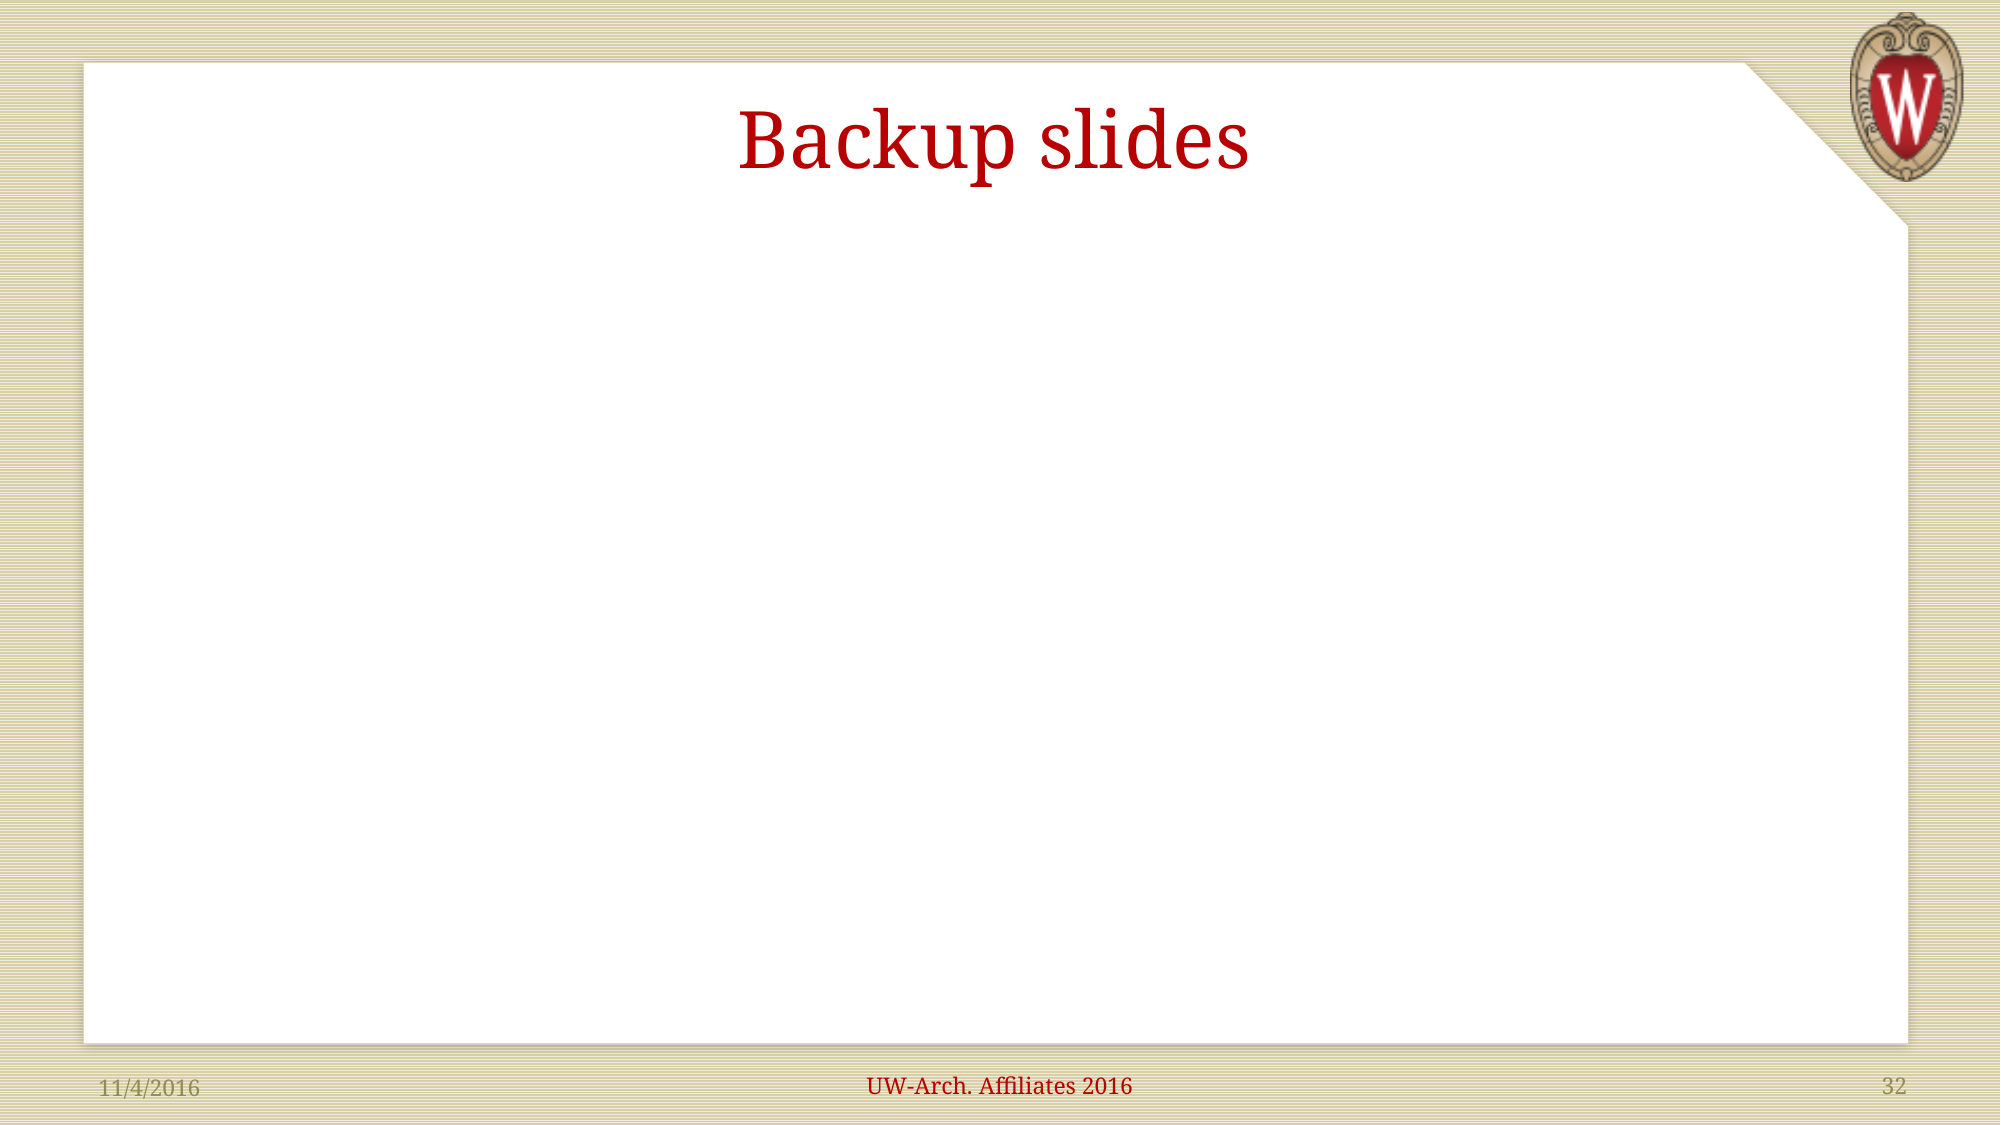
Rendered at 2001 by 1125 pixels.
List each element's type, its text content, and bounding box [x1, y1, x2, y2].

footer UW-Arch. Affiliates 2016 [683, 1057, 1317, 1118]
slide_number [83, 1057, 550, 1118]
slide_number 32 [1455, 1057, 1923, 1118]
title Backup slides [83, 89, 1906, 200]
